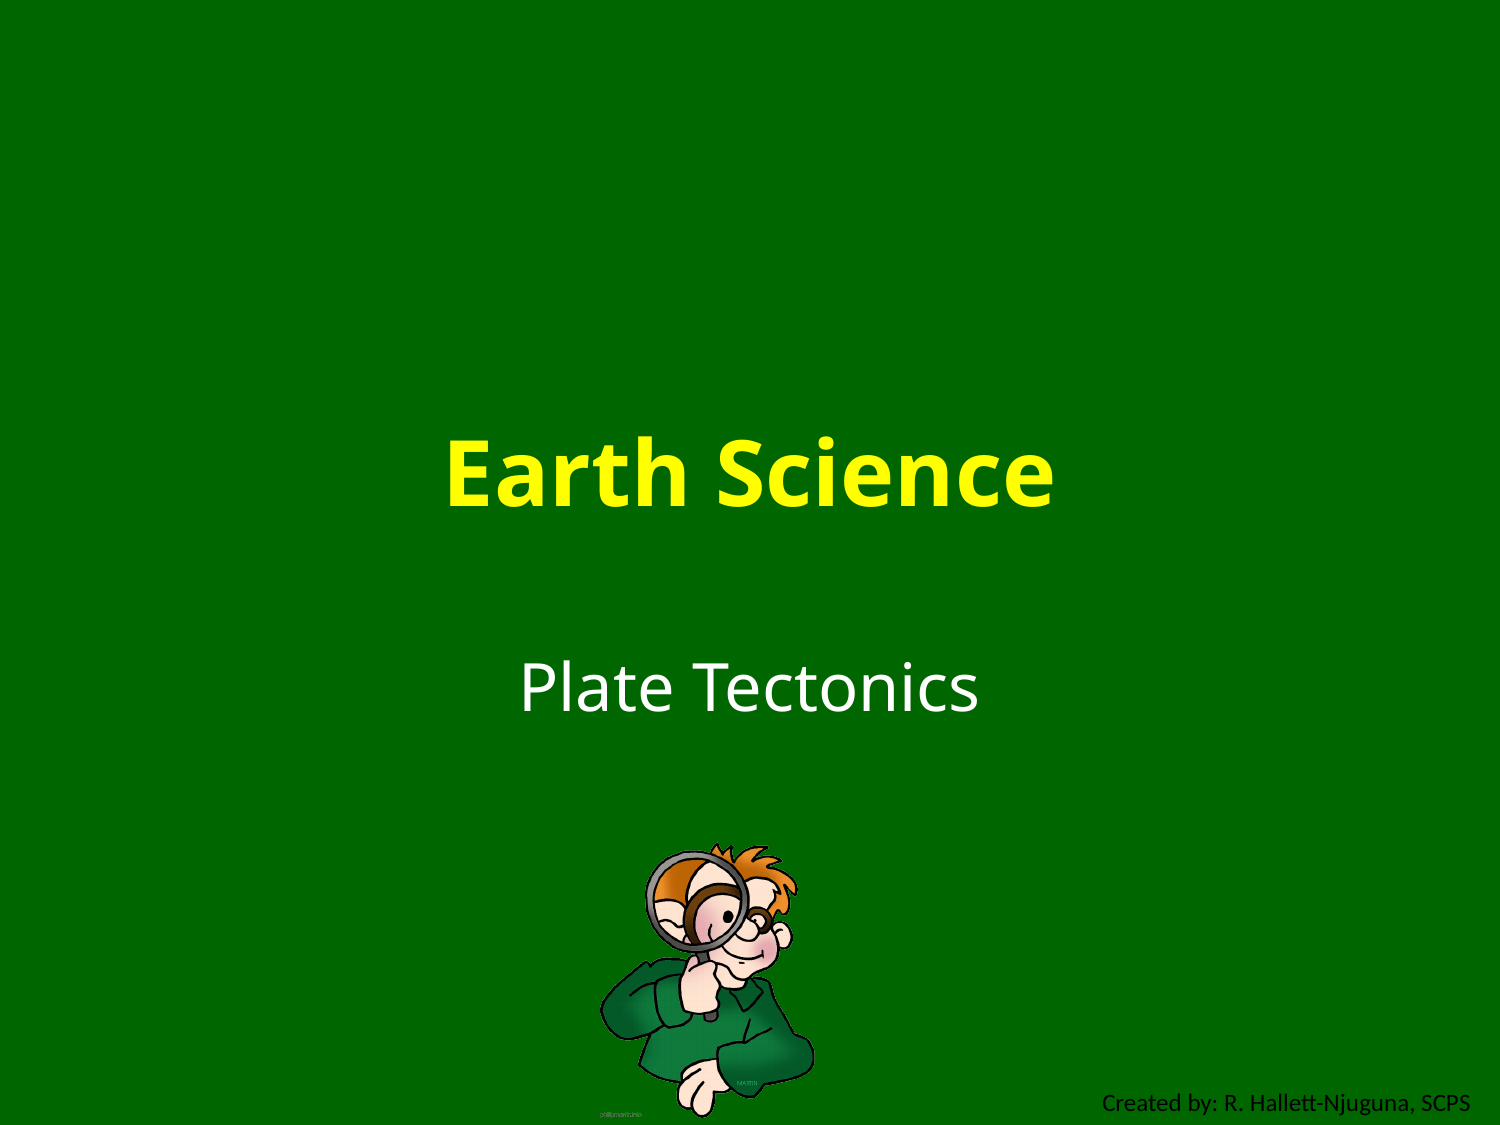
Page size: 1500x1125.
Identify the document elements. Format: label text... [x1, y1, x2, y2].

picture [587, 925, 827, 1125]
title Earth Science [112, 349, 1388, 591]
subtitle Plate Tectonics [225, 637, 1275, 925]
